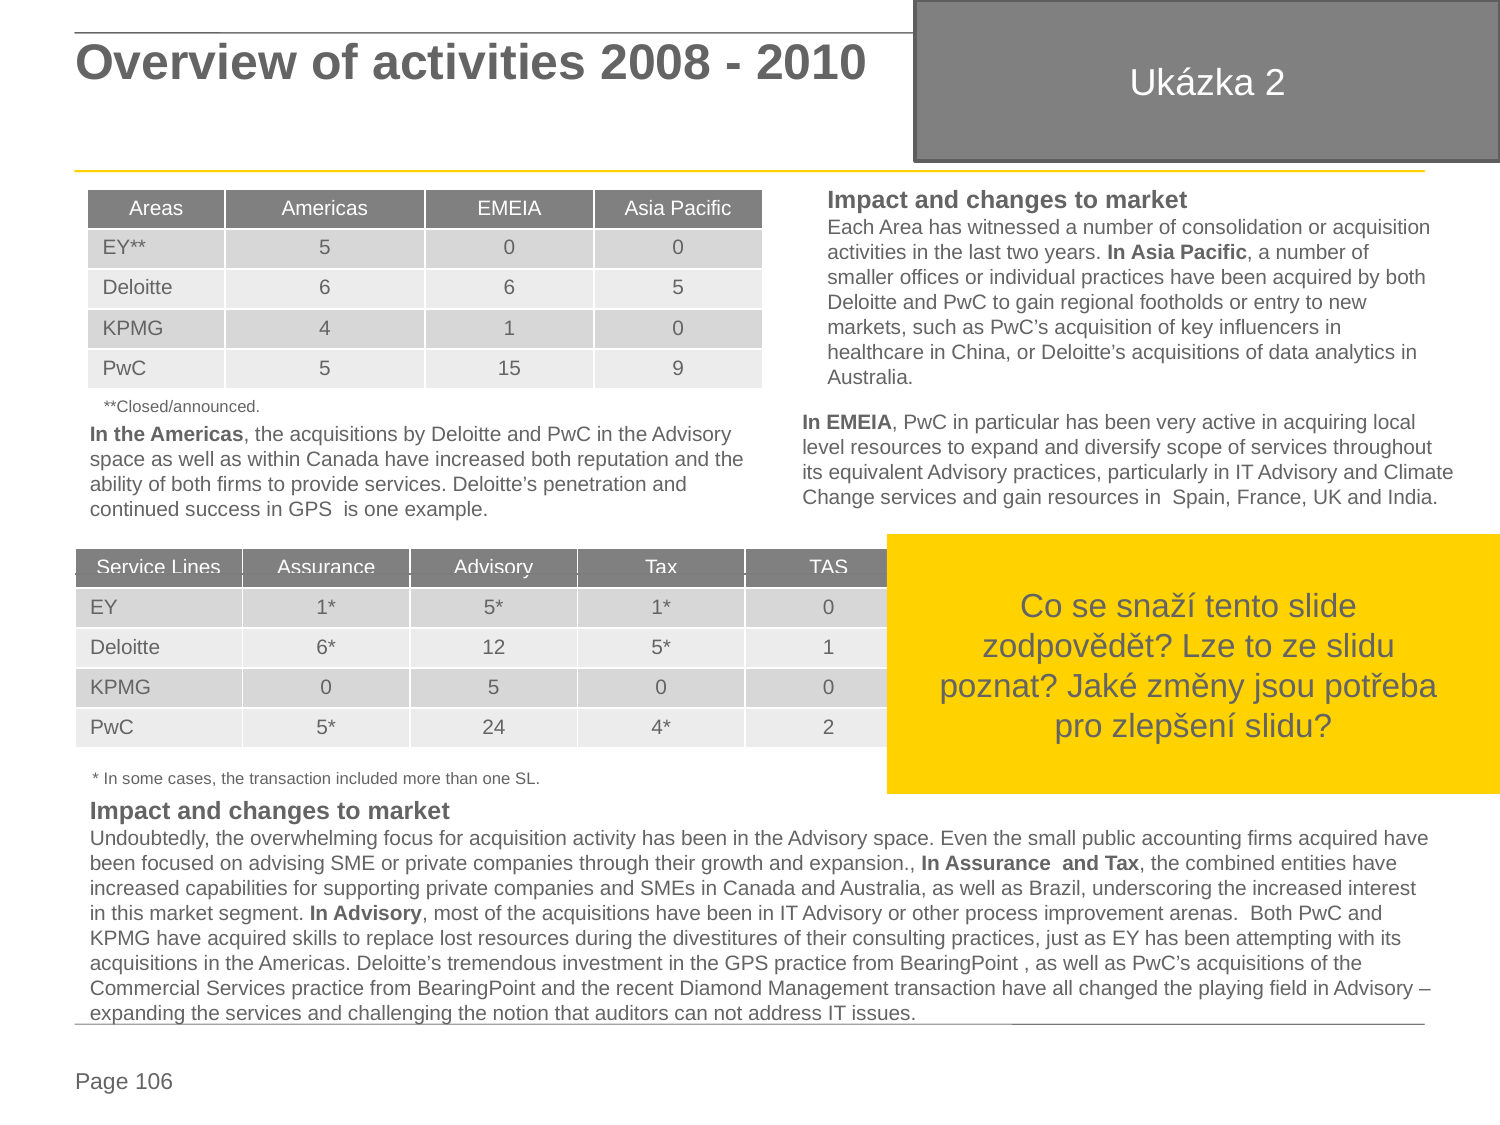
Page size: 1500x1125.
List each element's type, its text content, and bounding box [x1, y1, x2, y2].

table_cell KPMG [88, 310, 224, 348]
table_cell 24 [411, 709, 577, 747]
table_header Assurance [243, 549, 409, 573]
table_cell 1 [746, 629, 886, 667]
table_cell 4* [578, 709, 744, 747]
table_cell 1* [243, 589, 409, 627]
table_cell 0 [243, 669, 409, 707]
table_cell 12 [411, 629, 577, 667]
table_cell 5 [595, 270, 762, 308]
table_cell 4 [226, 310, 424, 348]
table_cell 5 [226, 350, 424, 388]
table_header Americas [226, 190, 424, 228]
table_header Advisory [411, 583, 577, 587]
table_cell 0 [746, 589, 886, 627]
table_cell 2 [746, 709, 886, 747]
table_header Advisory [411, 549, 577, 573]
table_cell 5* [411, 589, 577, 627]
table_header Tax [578, 549, 744, 573]
text_box Impact and changes to market Undoubtedly, the overwhelming focus for acquisition activity has been in the Advisory space. Even the small public accounting firms acquired have been focused on advising SME or private companies through their growth and expansion., In Assurance and Tax, the combined entities have increased capabilities for supporting private companies and SMEs in Canada and Australia, as well as Brazil, underscoring the increased interest in this market segment. In Advisory, most of the acquisitions have been in IT Advisory or other process improvement arenas. Both PwC and KPMG have acquired skills to replace lost resources during the divestitures of their consulting practices, just as EY has been attempting with its acquisitions in the Americas. Deloitte’s tremendous investment in the GPS practice from BearingPoint , as well as PwC’s acquisitions of the Commercial Services practice from BearingPoint and the recent Diamond Management transaction have all changed the playing field in Advisory – expanding the services and challenging the notion that auditors can not address IT issues. [75, 787, 1450, 1032]
table_cell 6 [426, 270, 593, 308]
table_header Asia Pacific [595, 190, 762, 228]
title Overview of activities 2008 - 2010 [74, 32, 1426, 175]
table_cell 6* [243, 629, 409, 667]
table_header TAS [746, 583, 886, 587]
table_header Assurance [243, 583, 409, 587]
text_box In the Americas, the acquisitions by Deloitte and PwC in the Advisory space as well as within Canada have increased both reputation and the ability of both firms to provide services. Deloitte’s penetration and continued success in GPS is one example. [74, 413, 763, 529]
text_box Ukázka 2 [913, 0, 1500, 163]
text_box * In some cases, the transaction included more than one SL. [77, 760, 557, 787]
text_box In EMEIA, PwC in particular has been very active in acquiring local level resources to expand and diversify scope of services throughout its equivalent Advisory practices, particularly in IT Advisory and Climate Change services and gain resources in Spain, France, UK and India. [787, 401, 1475, 516]
table_cell KPMG [76, 669, 242, 707]
table_cell 1* [578, 589, 744, 627]
table_cell 0 [578, 669, 744, 707]
table_cell EY [76, 589, 242, 627]
table_cell 1 [426, 310, 593, 348]
table_cell PwC [76, 709, 242, 747]
table_header Service Lines [76, 549, 242, 573]
table_cell Deloitte [76, 629, 242, 667]
table_header Areas [88, 190, 224, 228]
table_cell 5 [226, 230, 424, 268]
text_box Impact and changes to market Each Area has witnessed a number of consolidation or acquisition activities in the last two years. In Asia Pacific, a number of smaller offices or individual practices have been acquired by both Deloitte and PwC to gain regional footholds or entry to new markets, such as PwC’s acquisition of key influencers in healthcare in China, or Deloitte’s acquisitions of data analytics in Australia. [812, 176, 1450, 396]
table_cell 5* [243, 709, 409, 747]
table_cell 0 [595, 230, 762, 268]
table_cell 6 [226, 270, 424, 308]
text_box **Closed/announced. [88, 388, 276, 413]
table_cell EY** [88, 230, 224, 268]
table_header Tax [578, 583, 744, 587]
table_header TAS [746, 549, 886, 573]
table_cell Deloitte [88, 270, 224, 308]
table_cell 5 [411, 669, 577, 707]
table_cell 0 [595, 310, 762, 348]
table_header EMEIA [426, 190, 593, 228]
table_cell 0 [746, 669, 886, 707]
table_cell 9 [595, 350, 762, 388]
table_cell 0 [426, 230, 593, 268]
table_header Service Lines [76, 582, 242, 587]
table_cell 5* [578, 629, 744, 667]
table_cell 15 [426, 350, 593, 388]
text_box Co se snaží tento slide zodpovědět? Lze to ze slidu poznat? Jaké změny jsou potřeba pro zlepšení slidu? [886, 534, 1500, 794]
table_cell PwC [88, 350, 224, 388]
